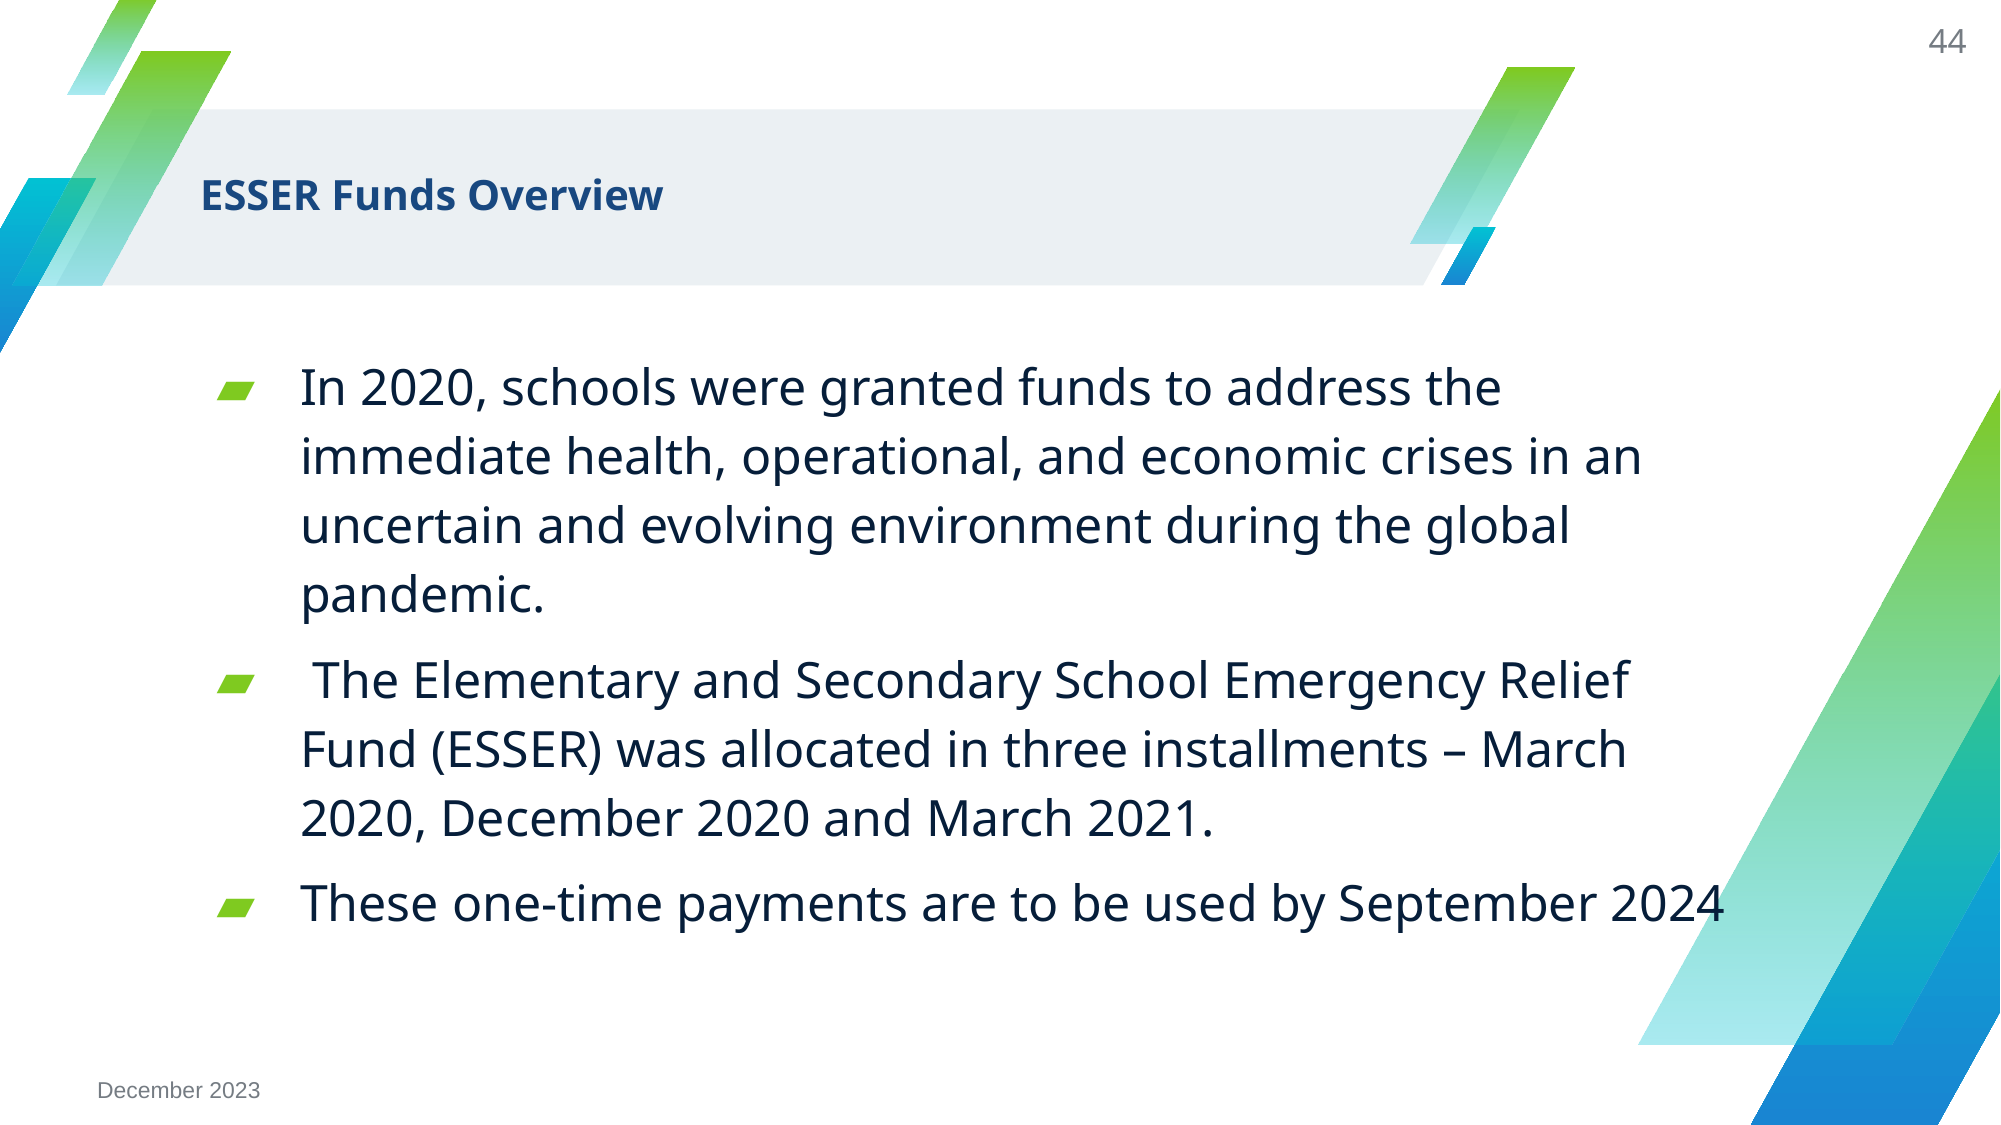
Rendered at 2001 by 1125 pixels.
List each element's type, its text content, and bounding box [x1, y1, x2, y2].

text_box December 2023 [82, 1068, 341, 1111]
slide_number 44 [1871, 0, 1967, 87]
title ESSER Funds Overview [200, 108, 1519, 287]
list In 2020, schools were granted funds to address the immediate health, operational, and economic crises in an uncertain and evolving environment during the global pandemic. The Elementary and Secondary School Emergency Relief Fund (ESSER) was allocated in three installments – March 2020, December 2020 and March 2021. These one-time payments are to be used by September 2024 [200, 346, 1731, 1003]
